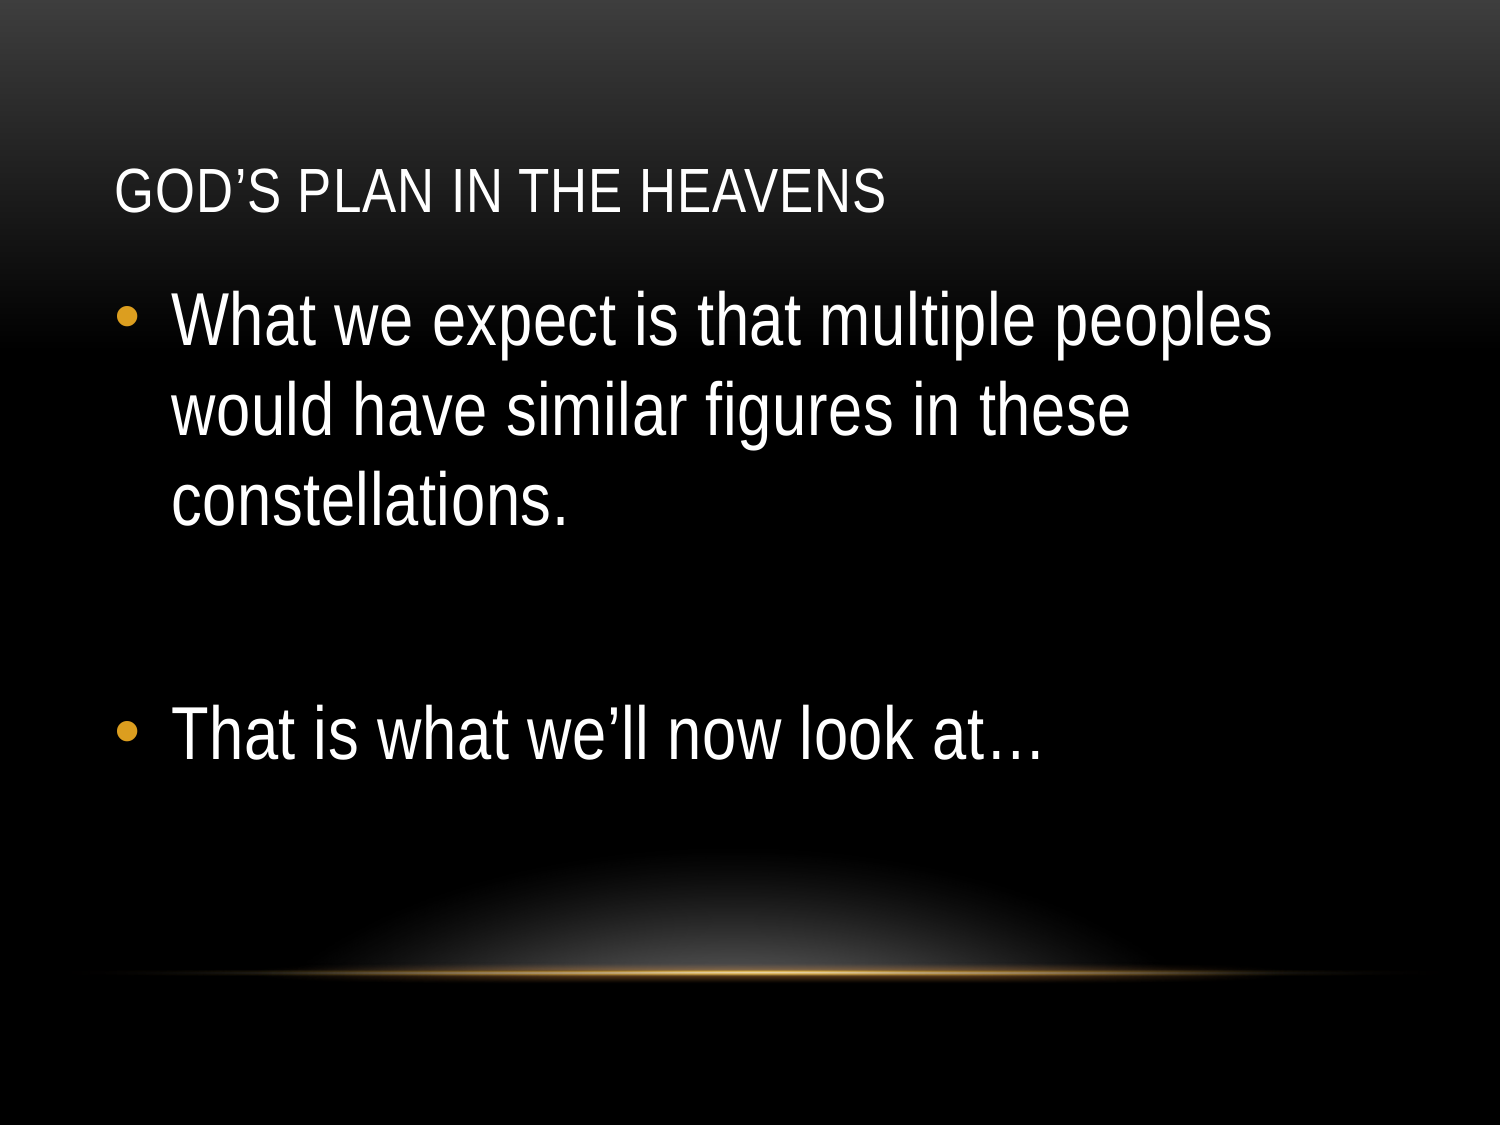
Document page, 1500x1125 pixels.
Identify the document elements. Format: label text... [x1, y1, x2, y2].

title God’s Plan in the Heavens [99, 45, 1400, 233]
picture [0, 0, 1500, 1125]
list What we expect is that multiple peoples would have similar figures in these constellations. That is what we’ll now look at… [99, 262, 1400, 938]
